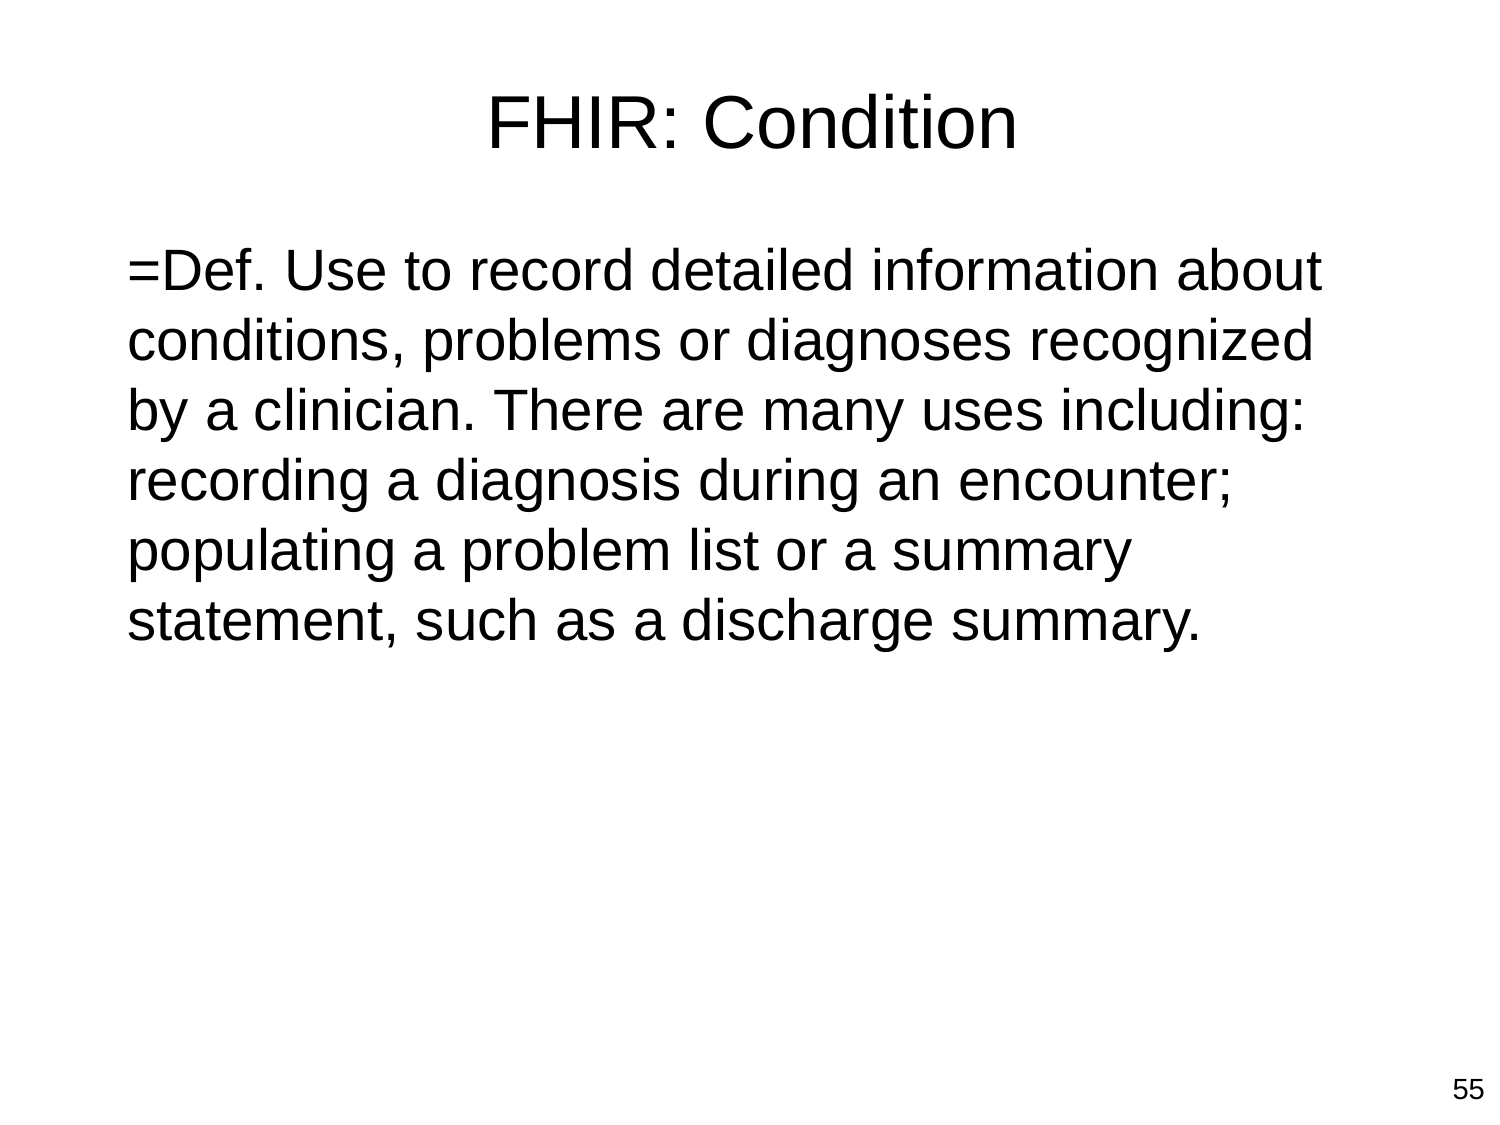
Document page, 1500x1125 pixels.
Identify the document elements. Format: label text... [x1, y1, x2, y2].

list =Def. Use to record detailed information about conditions, problems or diagnoses recognized by a clinician. There are many uses including: recording a diagnosis during an encounter; populating a problem list or a summary statement, such as a discharge summary. [112, 224, 1388, 1000]
title FHIR: Condition [115, 24, 1391, 213]
slide_number 55 [1188, 1049, 1500, 1125]
